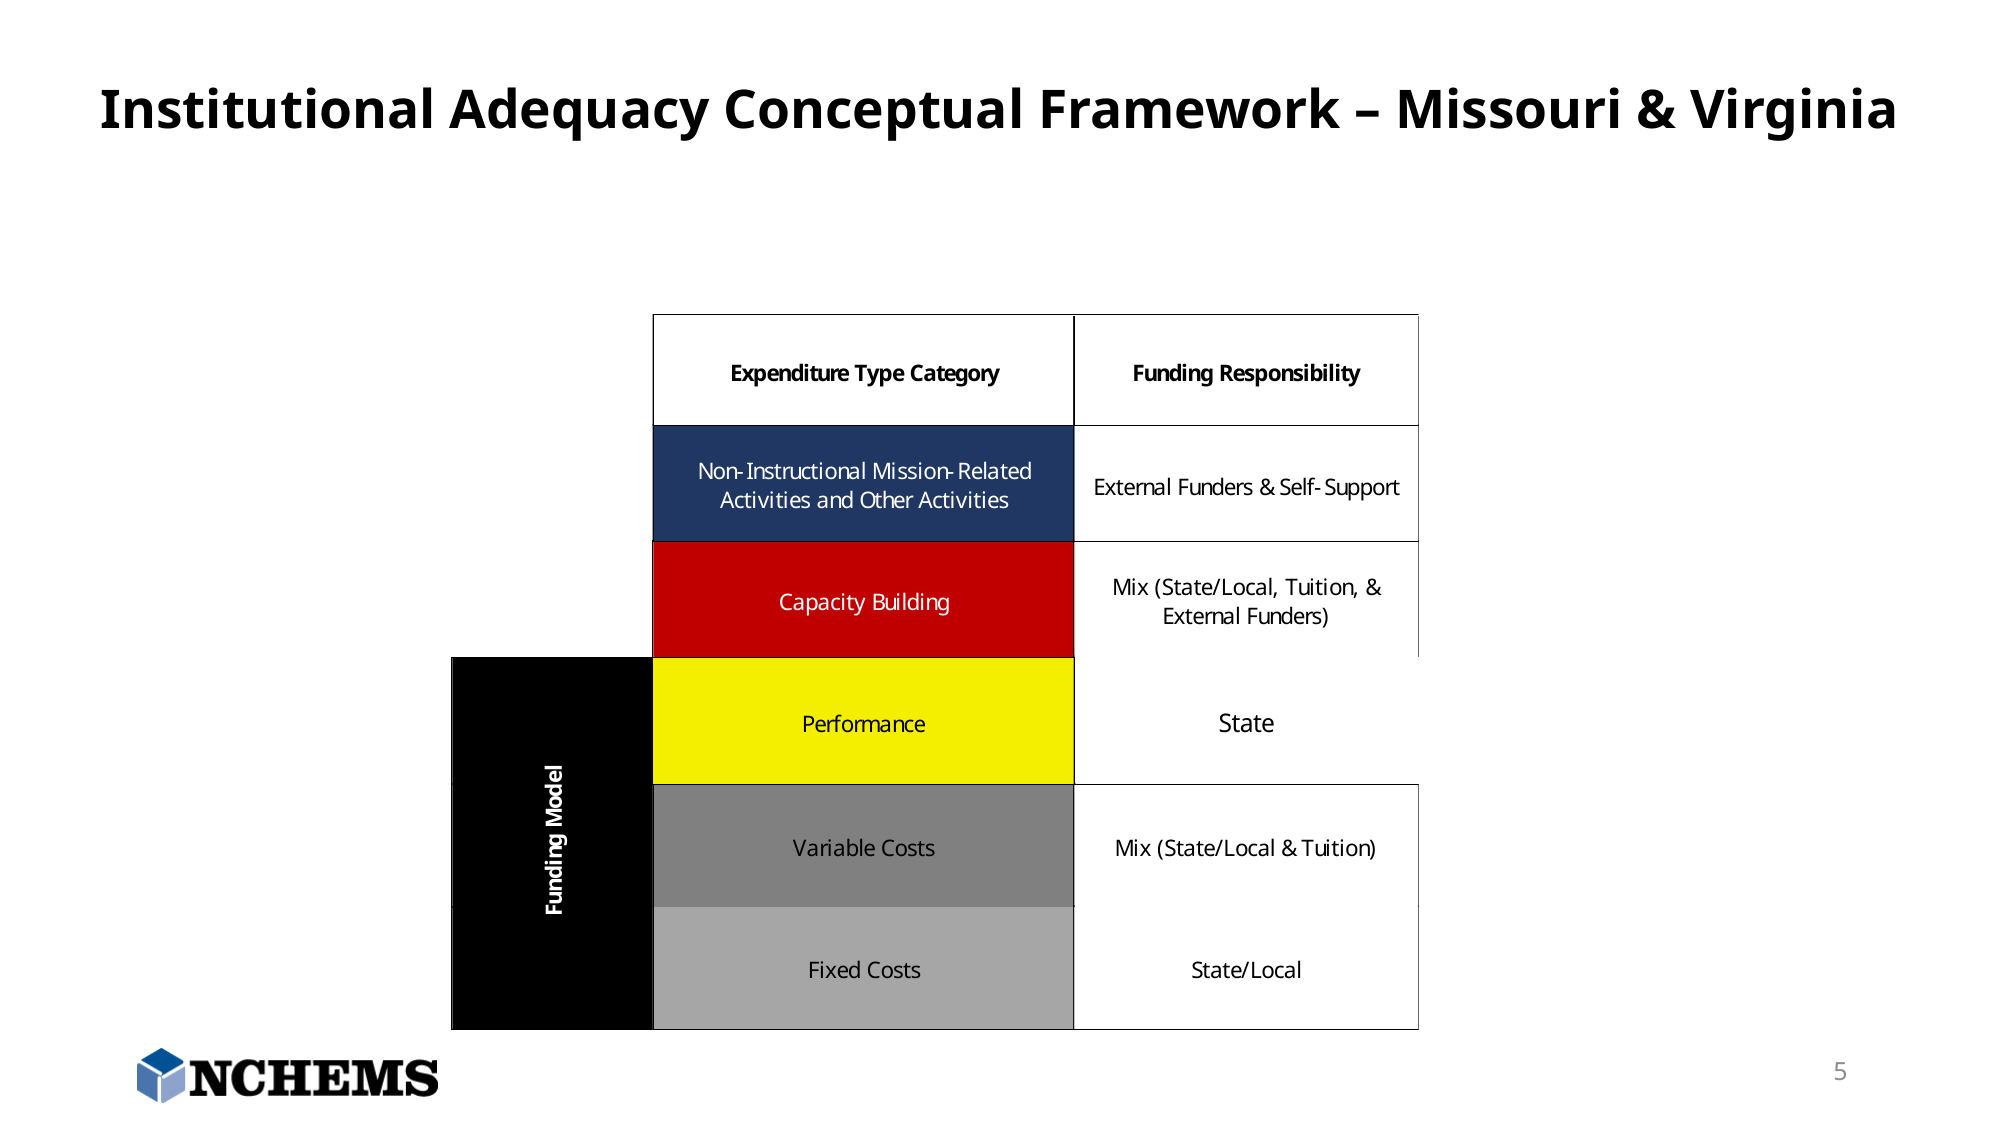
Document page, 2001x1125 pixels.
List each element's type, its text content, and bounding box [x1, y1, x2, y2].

title Institutional Adequacy Conceptual Framework – Missouri & Virginia [81, 75, 1919, 204]
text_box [1075, 659, 1420, 783]
picture [137, 1048, 438, 1103]
picture [451, 314, 1420, 1031]
slide_number 5 [1412, 1042, 1863, 1103]
